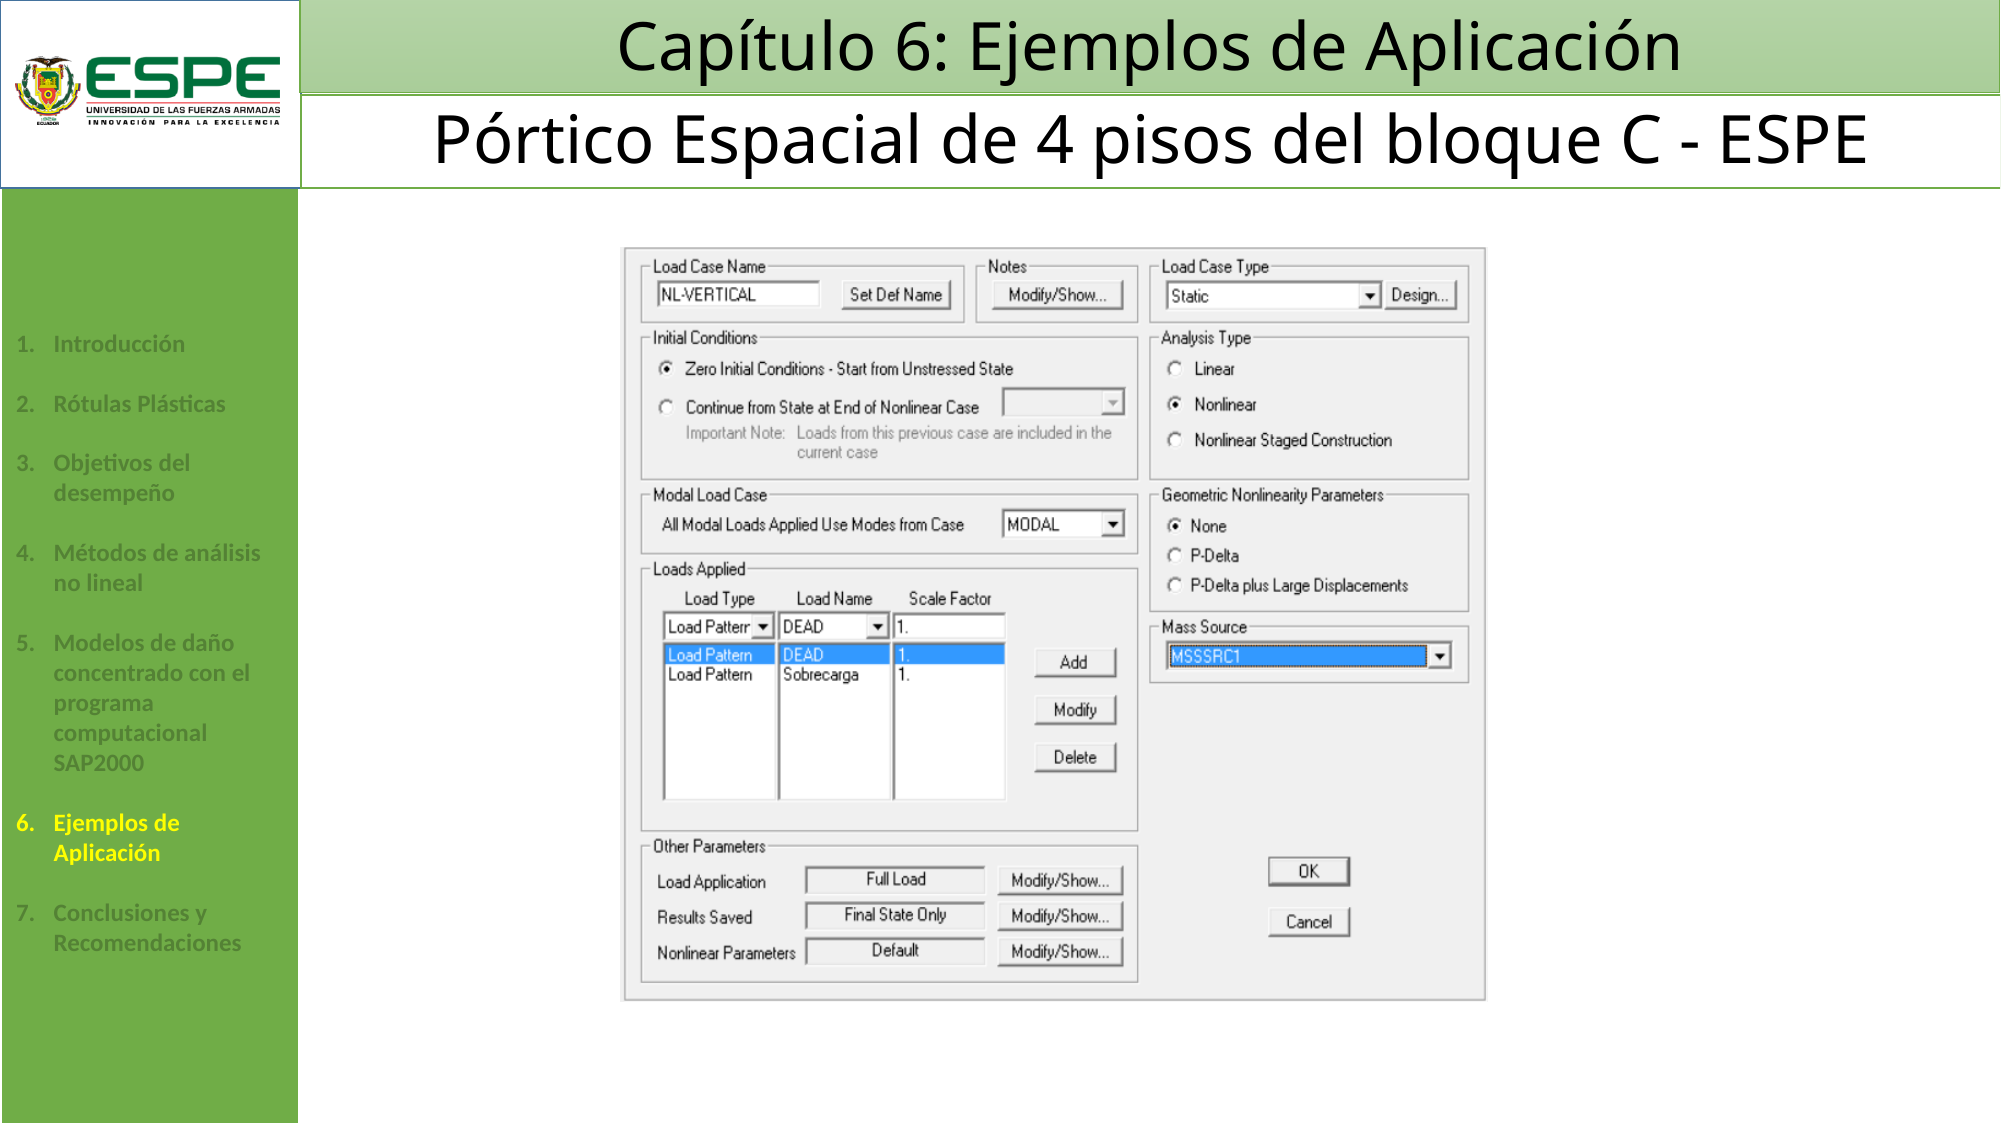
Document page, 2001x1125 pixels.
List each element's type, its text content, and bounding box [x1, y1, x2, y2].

text_box Pórtico Espacial de 4 pisos del bloque C - ESPE [302, 105, 2000, 180]
title Capítulo 6: Ejemplos de Aplicación [301, 11, 2000, 86]
text_box Introducción Rótulas Plásticas Objetivos del desempeño Métodos de análisis no lineal Modelos de daño concentrado con el programa computacional SAP2000 Ejemplos de Aplicación Conclusiones y Recomendaciones [1, 319, 303, 994]
picture [620, 247, 1488, 1002]
picture [15, 56, 280, 125]
